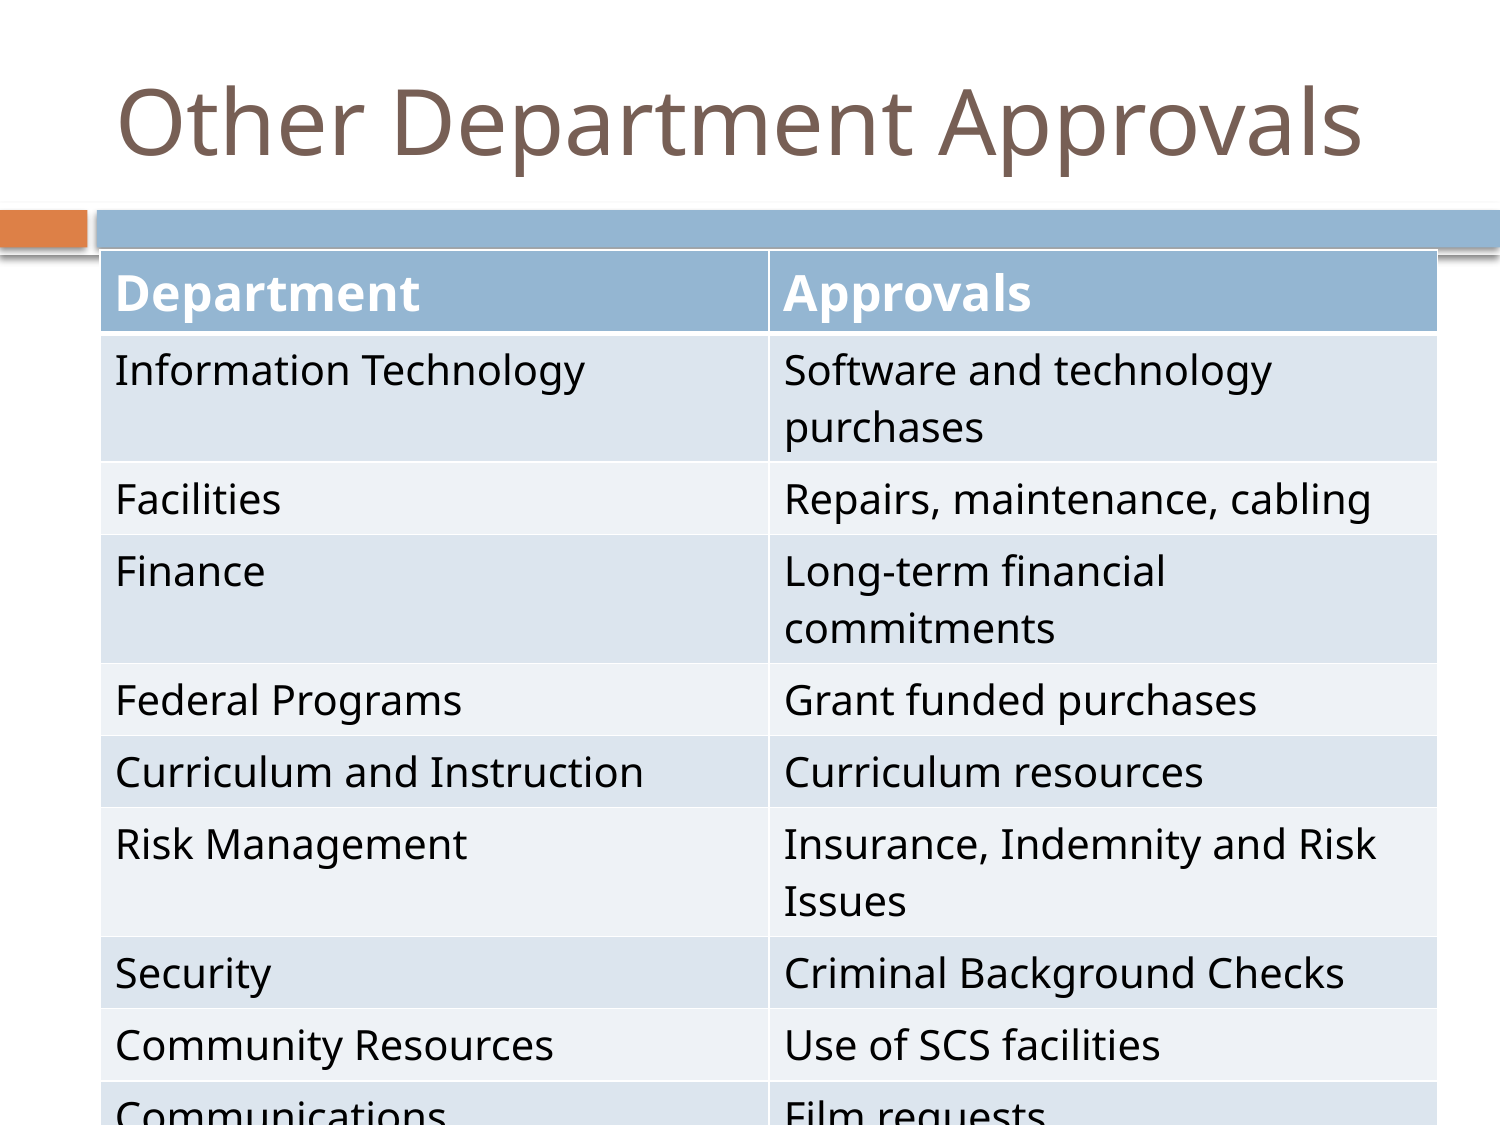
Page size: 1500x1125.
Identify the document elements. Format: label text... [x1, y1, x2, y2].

table_cell Criminal Background Checks [770, 937, 1437, 1008]
table_cell Community Resources [101, 1009, 768, 1080]
table_cell Software and technology purchases [770, 336, 1437, 461]
table_header Department [101, 251, 768, 331]
table_header Approvals [770, 251, 1437, 331]
table_cell Federal Programs [101, 664, 768, 735]
table_cell Finance [101, 535, 768, 663]
table_cell Communications [101, 1082, 768, 1125]
table_cell Long-term financial commitments [770, 535, 1437, 663]
title Other Department Approvals [100, 37, 1438, 200]
table_cell Curriculum and Instruction [101, 736, 768, 807]
table_cell Facilities [101, 463, 768, 534]
table_cell Risk Management [101, 808, 768, 936]
table_cell Grant funded purchases [770, 664, 1437, 735]
table_cell Security [101, 937, 768, 1008]
table_cell Repairs, maintenance, cabling [770, 463, 1437, 534]
table_cell Film requests [770, 1082, 1437, 1125]
table_cell Information Technology [101, 336, 768, 461]
table_cell Insurance, Indemnity and Risk Issues [770, 808, 1437, 936]
table_cell Use of SCS facilities [770, 1009, 1437, 1080]
table_cell Curriculum resources [770, 736, 1437, 807]
